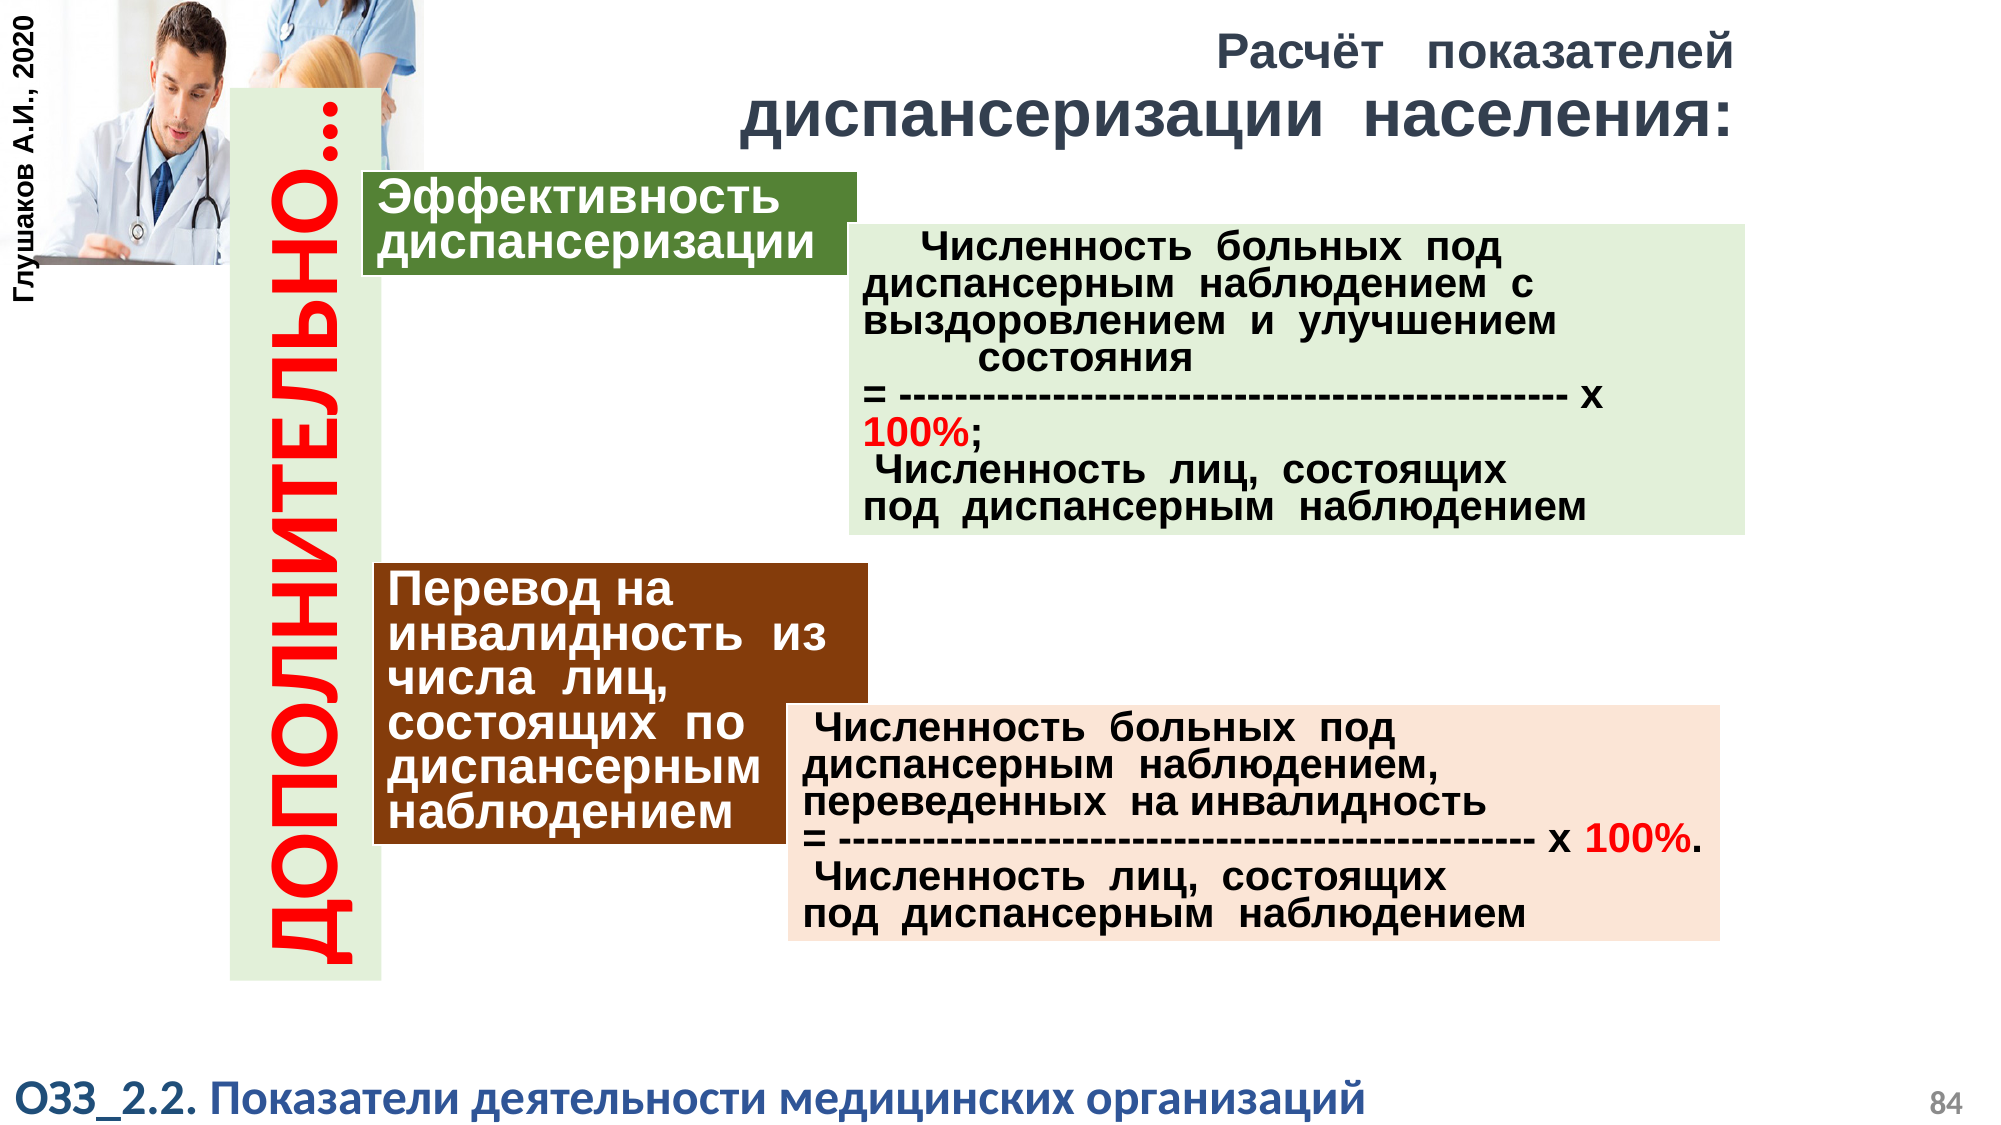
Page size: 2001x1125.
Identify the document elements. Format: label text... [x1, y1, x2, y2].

table_header Численность больных под диспансерным наблюдением, переведенных на инвалидность = -------------------------------------------------- х 100%. Численность лиц, состоящих под диспансерным наблюдением [788, 705, 1720, 941]
title Расчёт показателей диспансеризации населения: [507, 0, 1750, 176]
table_header Эффективность диспансеризации [363, 172, 857, 275]
text_box ДОПОЛНИТЕЛЬНО… [229, 265, 382, 981]
table_header Перевод на инвалидность из числа лиц, состоящих по диспансерным наблюдением [374, 563, 868, 844]
slide_number 84 [1929, 1071, 1978, 1125]
picture [0, 0, 424, 265]
text_box Глушаков А.И., 2020 [0, 265, 44, 328]
text_box ОЗЗ_2.2. Показатели деятельности медицинских организаций [0, 1057, 1929, 1125]
table_header Численность больных под диспансерным наблюдением с выздоровлением и улучшением состояния = ------------------------------------------------ х 100%; Численность лиц, состоящих под диспансерным наблюдением [849, 224, 1745, 535]
